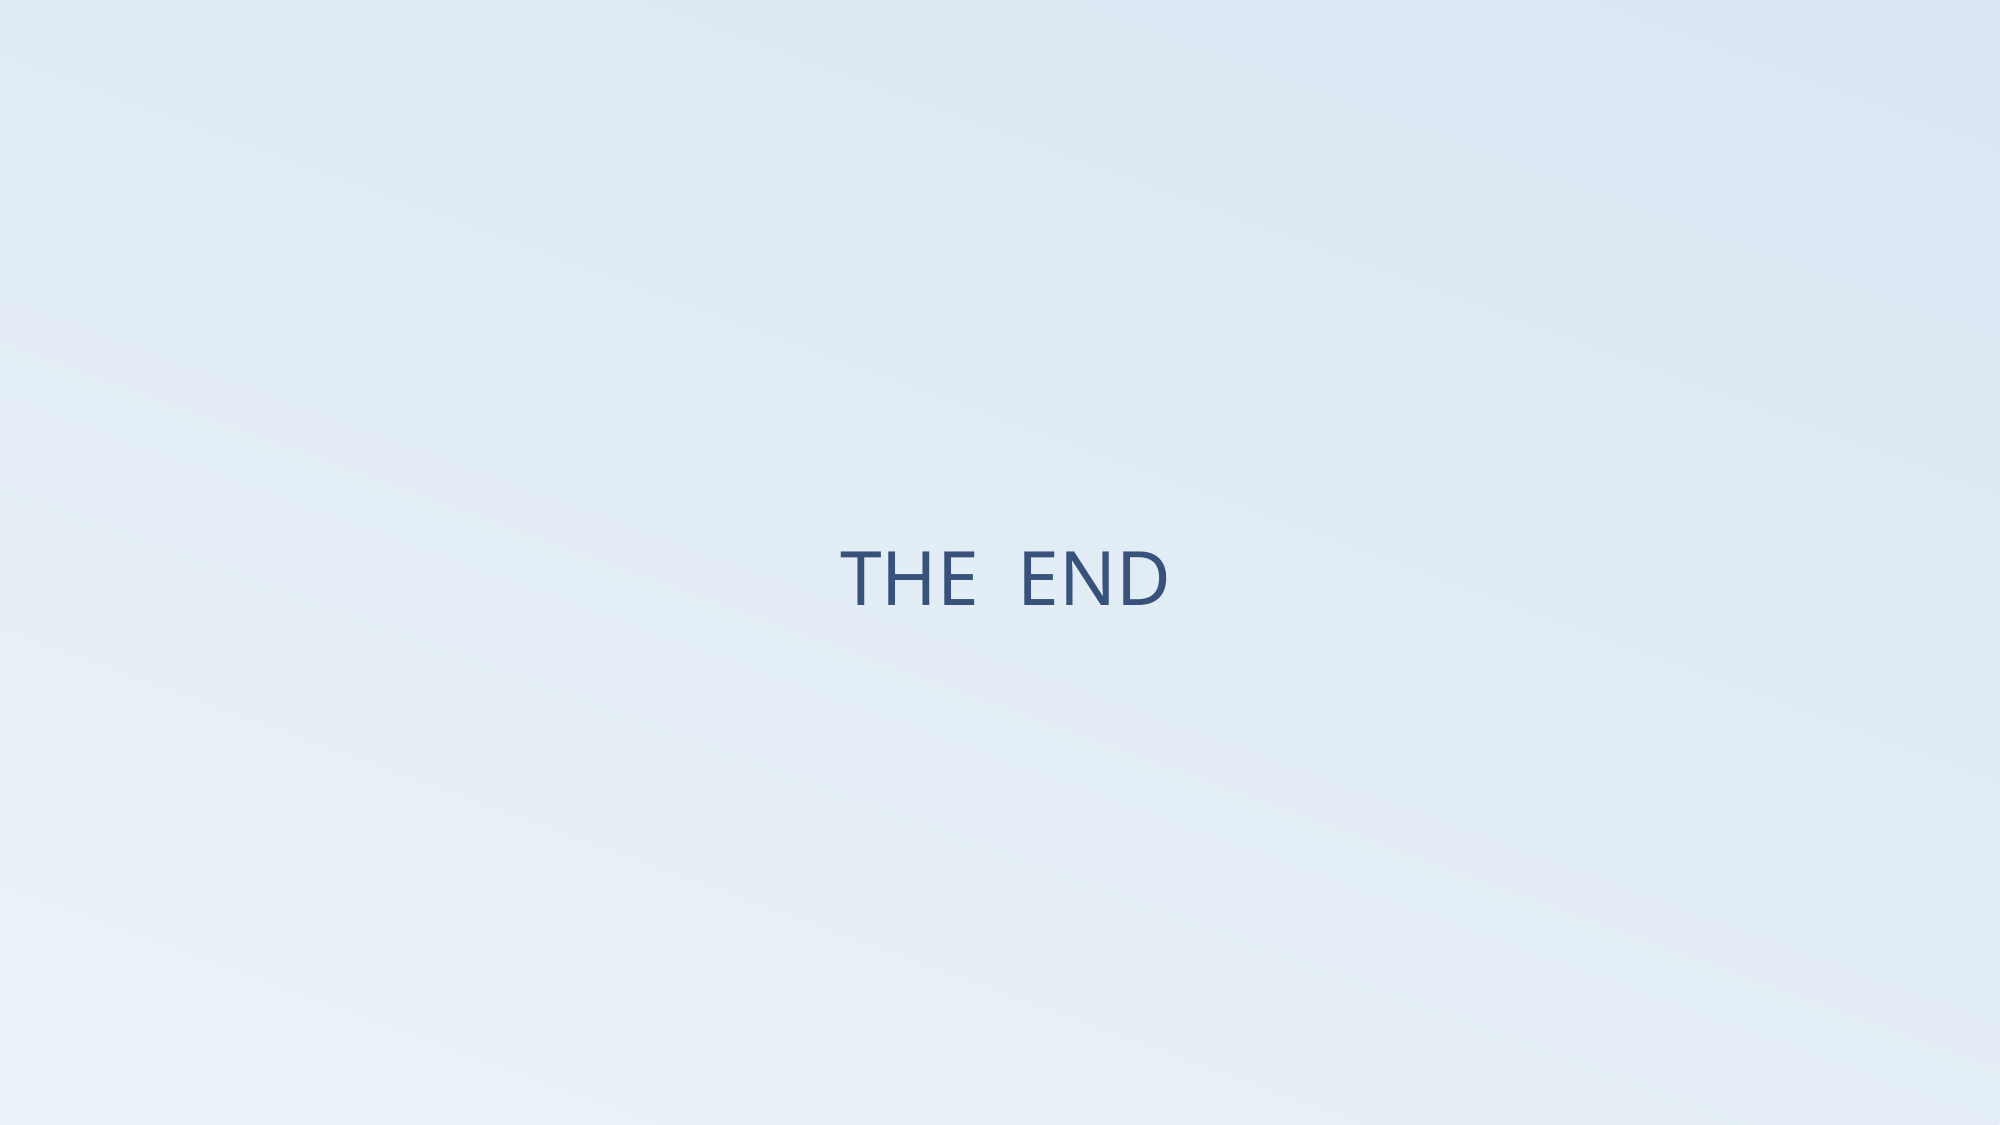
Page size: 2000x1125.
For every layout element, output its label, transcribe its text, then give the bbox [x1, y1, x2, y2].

title THE END [680, 491, 1331, 628]
